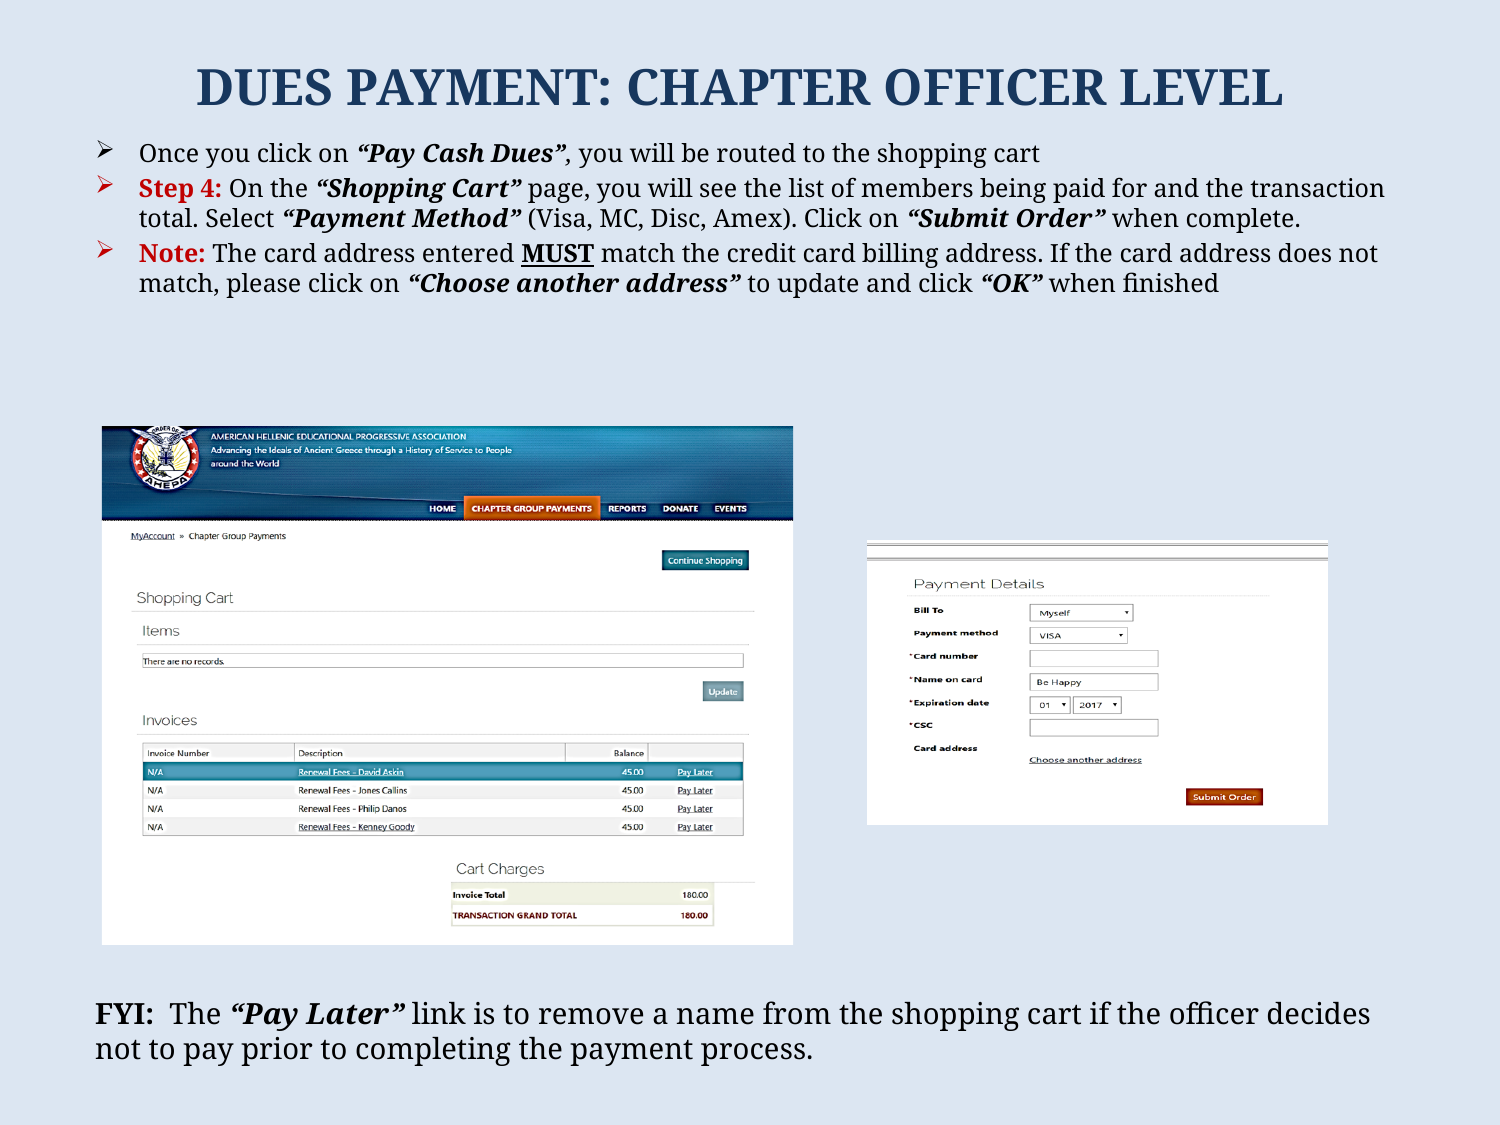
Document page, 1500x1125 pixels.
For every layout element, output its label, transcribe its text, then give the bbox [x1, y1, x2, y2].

picture [101, 425, 794, 945]
picture [866, 539, 1328, 825]
picture [357, 434, 390, 439]
list Once you click on “Pay Cash Dues”, you will be routed to the shopping cart Step 4: On the “Shopping Cart” page, you will see the list of members being paid for and the transaction total. Select “Payment Method” (Visa, MC, Disc, Amex). Click on “Submit Order” when complete. Note: The card address entered MUST match the credit card billing address. If the card address does not match, please click on “Choose another address” to update and click “OK” when finished [80, 129, 1422, 384]
title DUES PAYMENT: CHAPTER OFFICER LEVEL [101, 33, 1380, 124]
text_box FYI: The “Pay Later” link is to remove a name from the shopping cart if the officer decides not to pay prior to completing the payment process. [80, 987, 1401, 1073]
